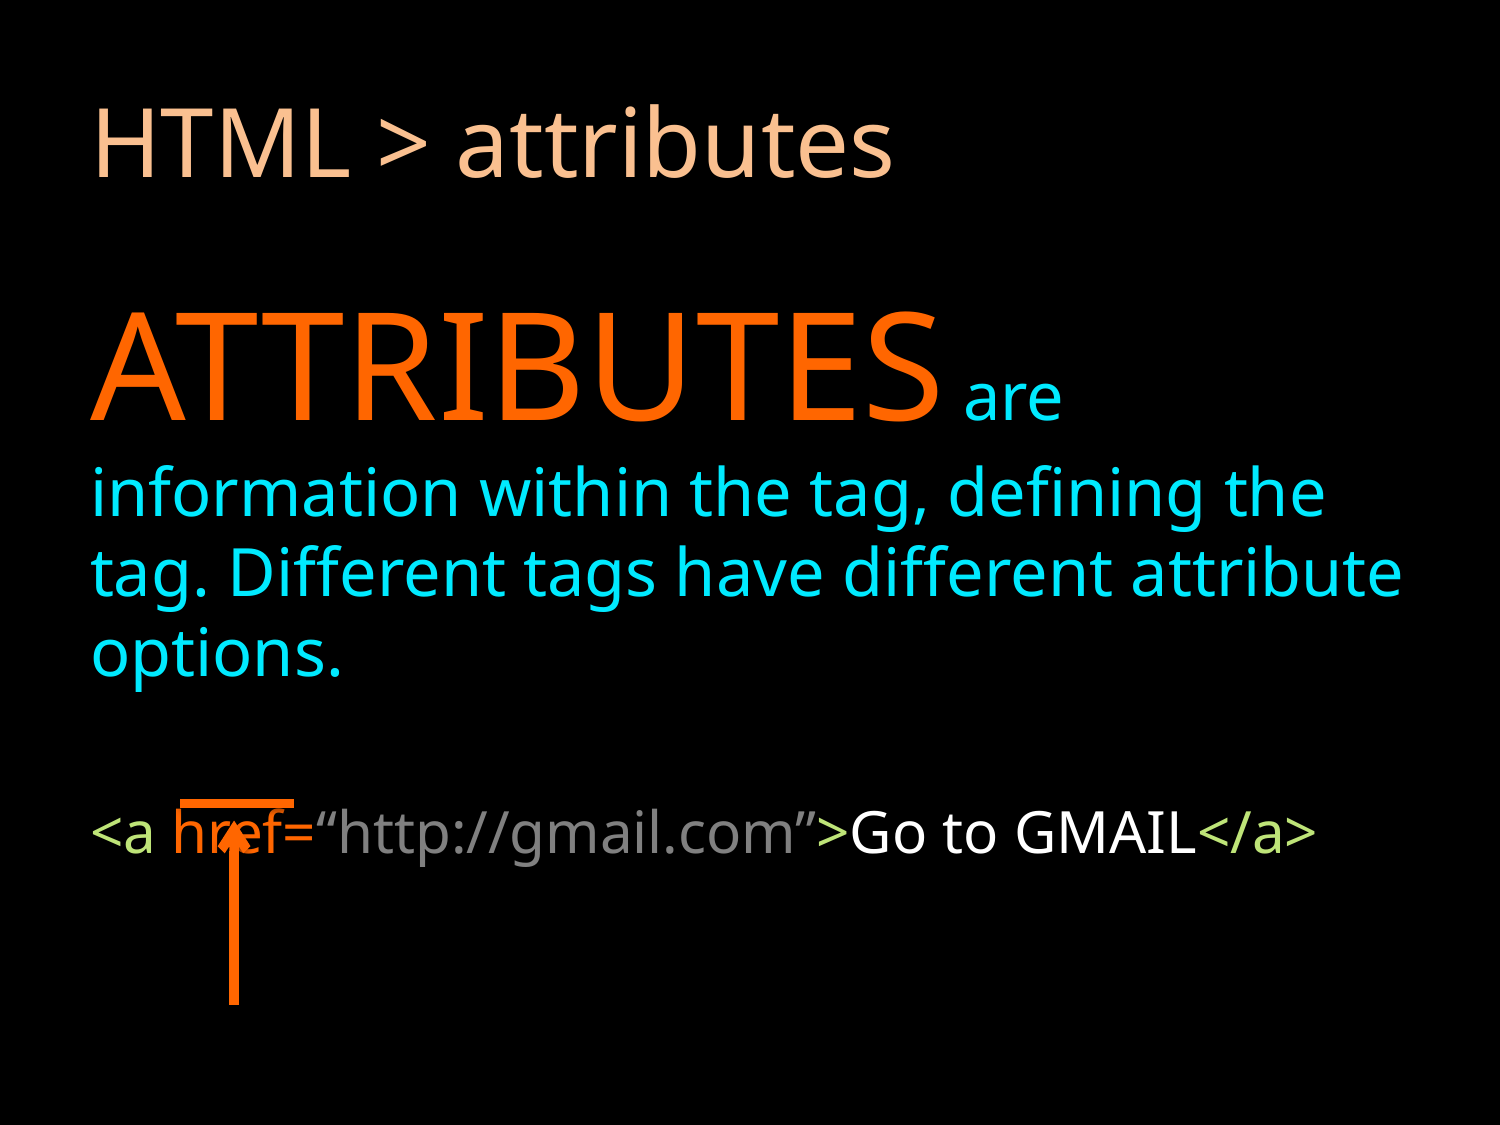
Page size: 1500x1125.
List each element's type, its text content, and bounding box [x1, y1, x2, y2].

list ATTRIBUTES are information within the tag, defining the tag. Different tags have different attribute options. <a href=“http://gmail.com”>Go to GMAIL</a> [75, 262, 1425, 1005]
title HTML > attributes [75, 45, 1425, 233]
